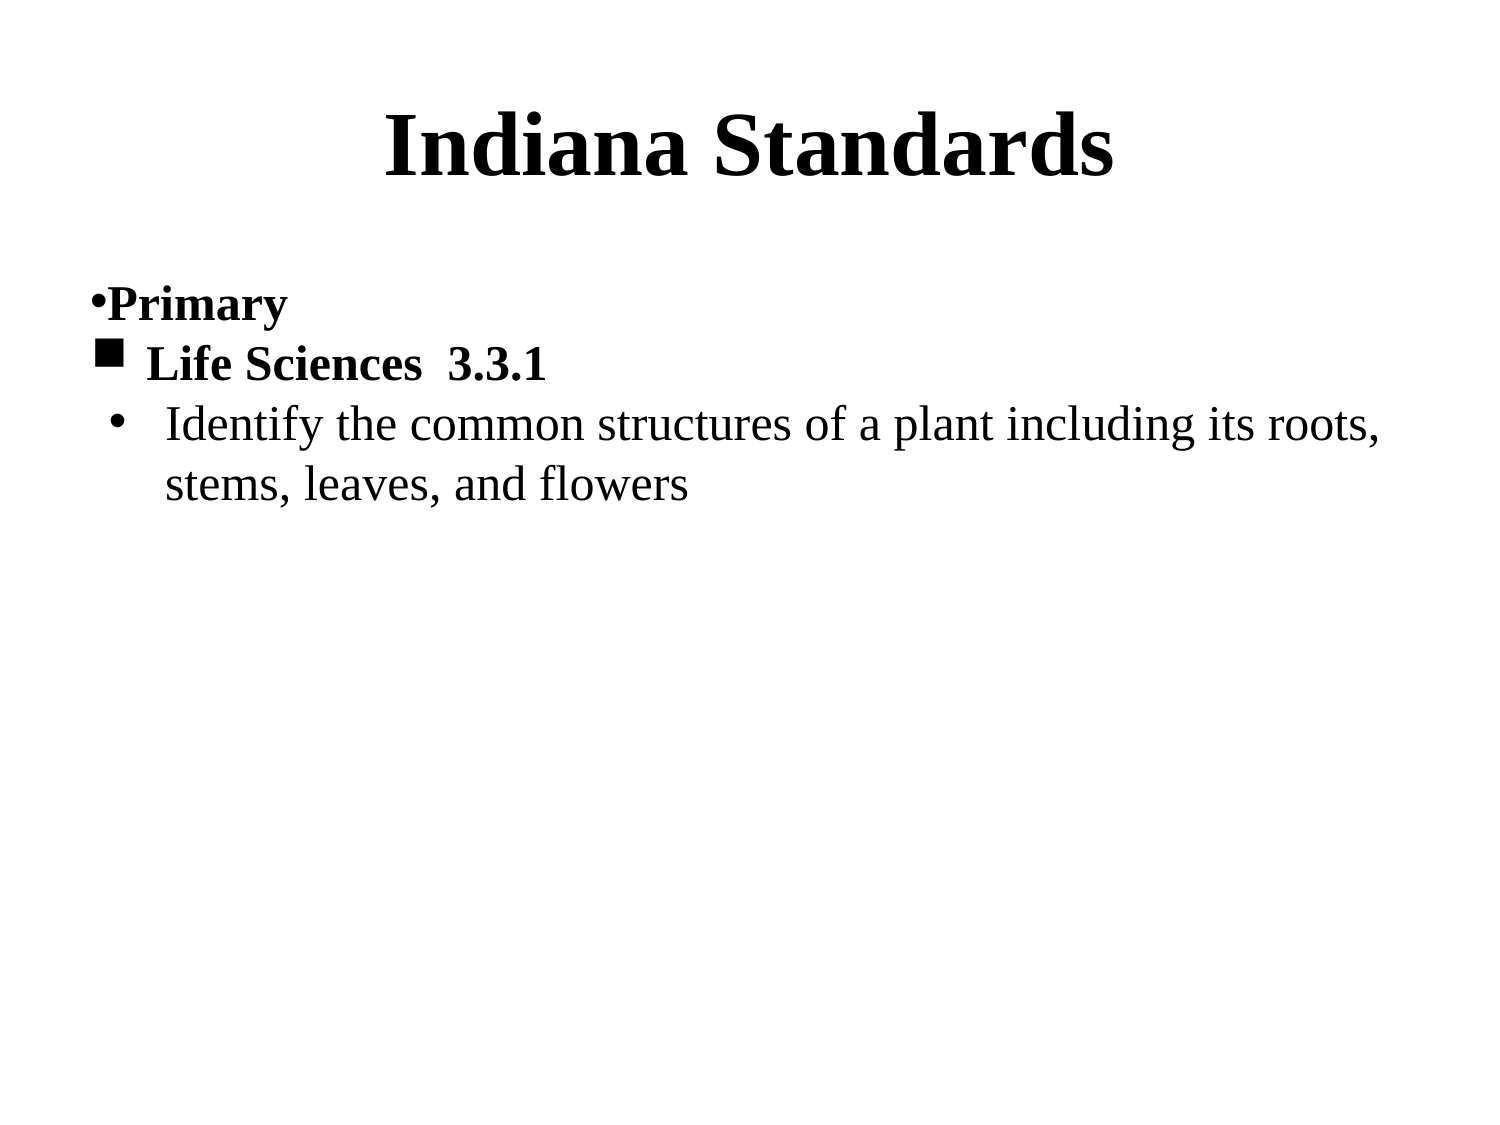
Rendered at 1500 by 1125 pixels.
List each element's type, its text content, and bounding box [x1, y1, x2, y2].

list Primary Life Sciences 3.3.1 Identify the common structures of a plant including its roots, stems, leaves, and flowers [75, 262, 1425, 1005]
title Indiana Standards [75, 45, 1425, 233]
